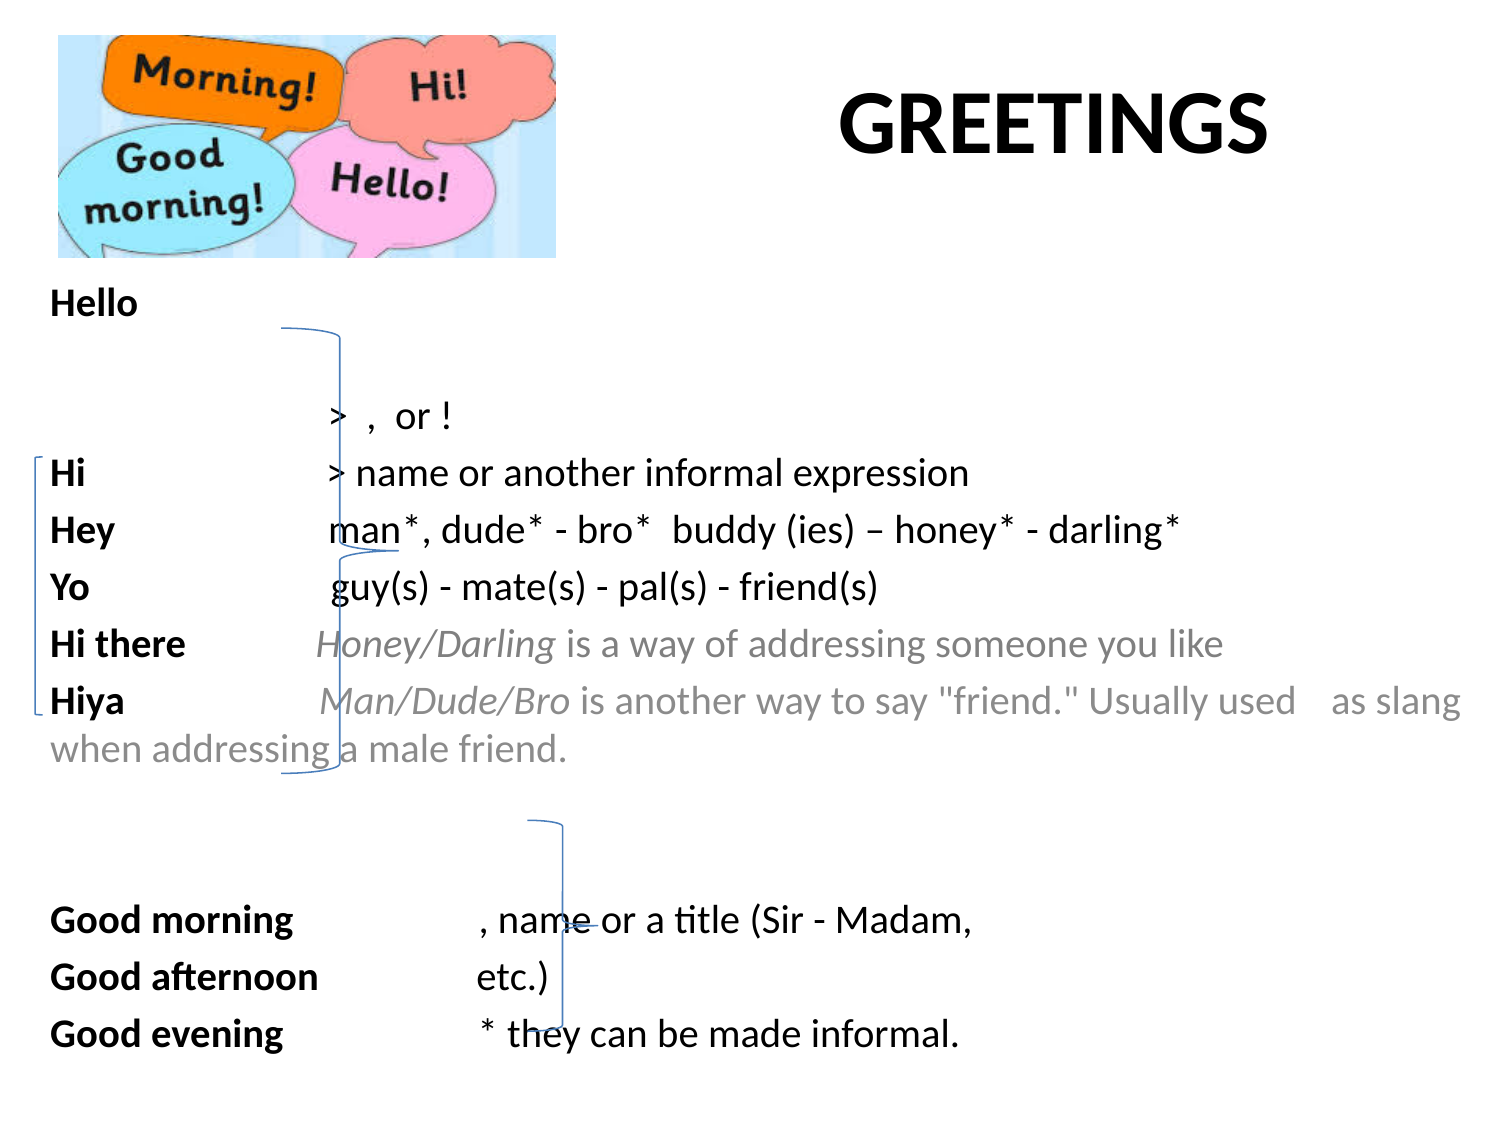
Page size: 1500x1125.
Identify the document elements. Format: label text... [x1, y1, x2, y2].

text_box [34, 456, 43, 716]
text_box [527, 819, 599, 1032]
text_box [281, 327, 400, 775]
subtitle Hello > , or ! Hi > name or another informal expression Hey man*, dude* - bro* buddy (ies) – honey* - darling* Yo guy(s) - mate(s) - pal(s) - friend(s) Hi there Honey/Darling is a way of addressing someone you like Hiya Man/Dude/Bro is another way to say "friend." Usually used as slang when addressing a male friend. Good morning , name or a title (Sir - Madam, Good afternoon etc.) Good evening * they can be made informal. [35, 210, 1500, 1067]
picture [58, 34, 556, 258]
title GREETINGS [105, 0, 1381, 210]
